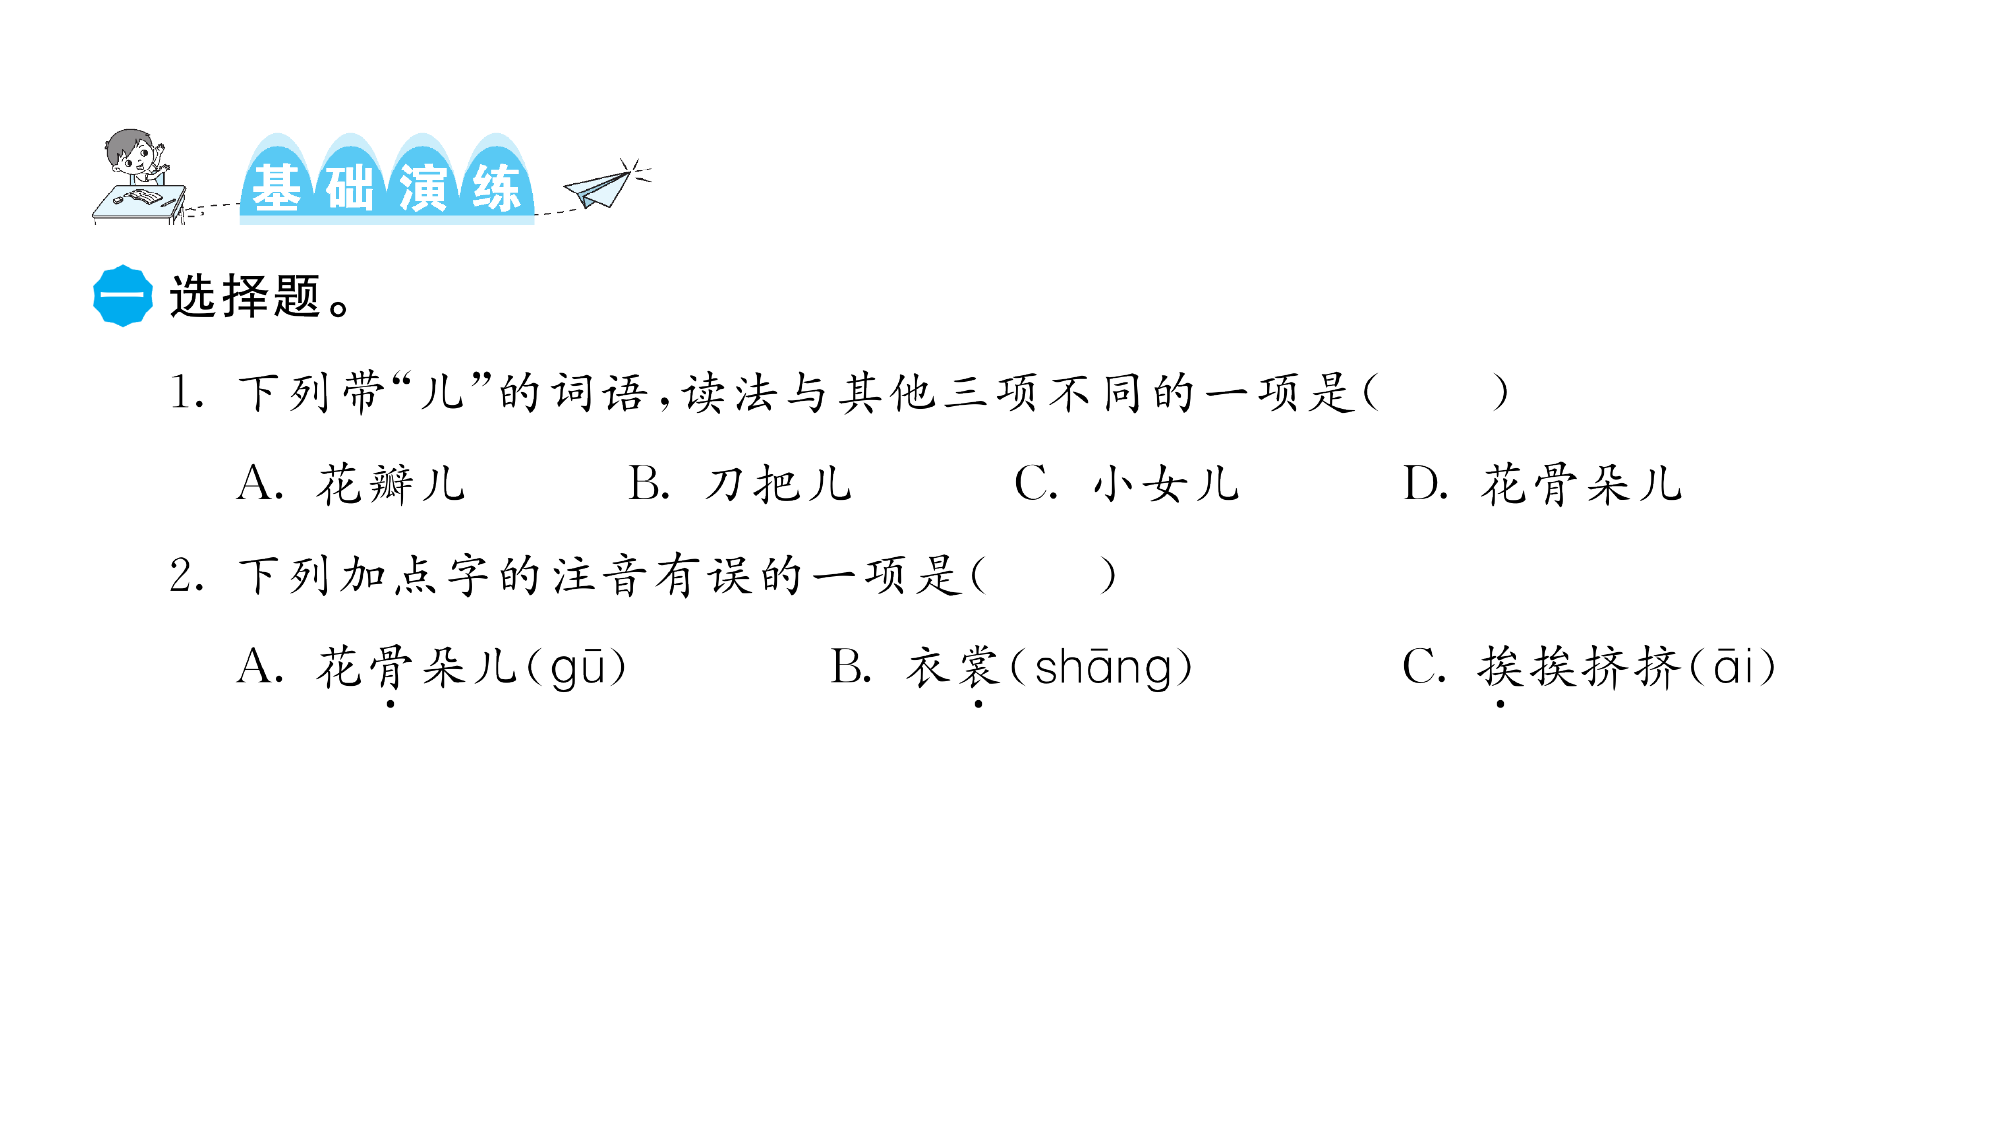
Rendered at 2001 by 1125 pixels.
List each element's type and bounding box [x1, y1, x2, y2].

picture [88, 118, 1979, 720]
